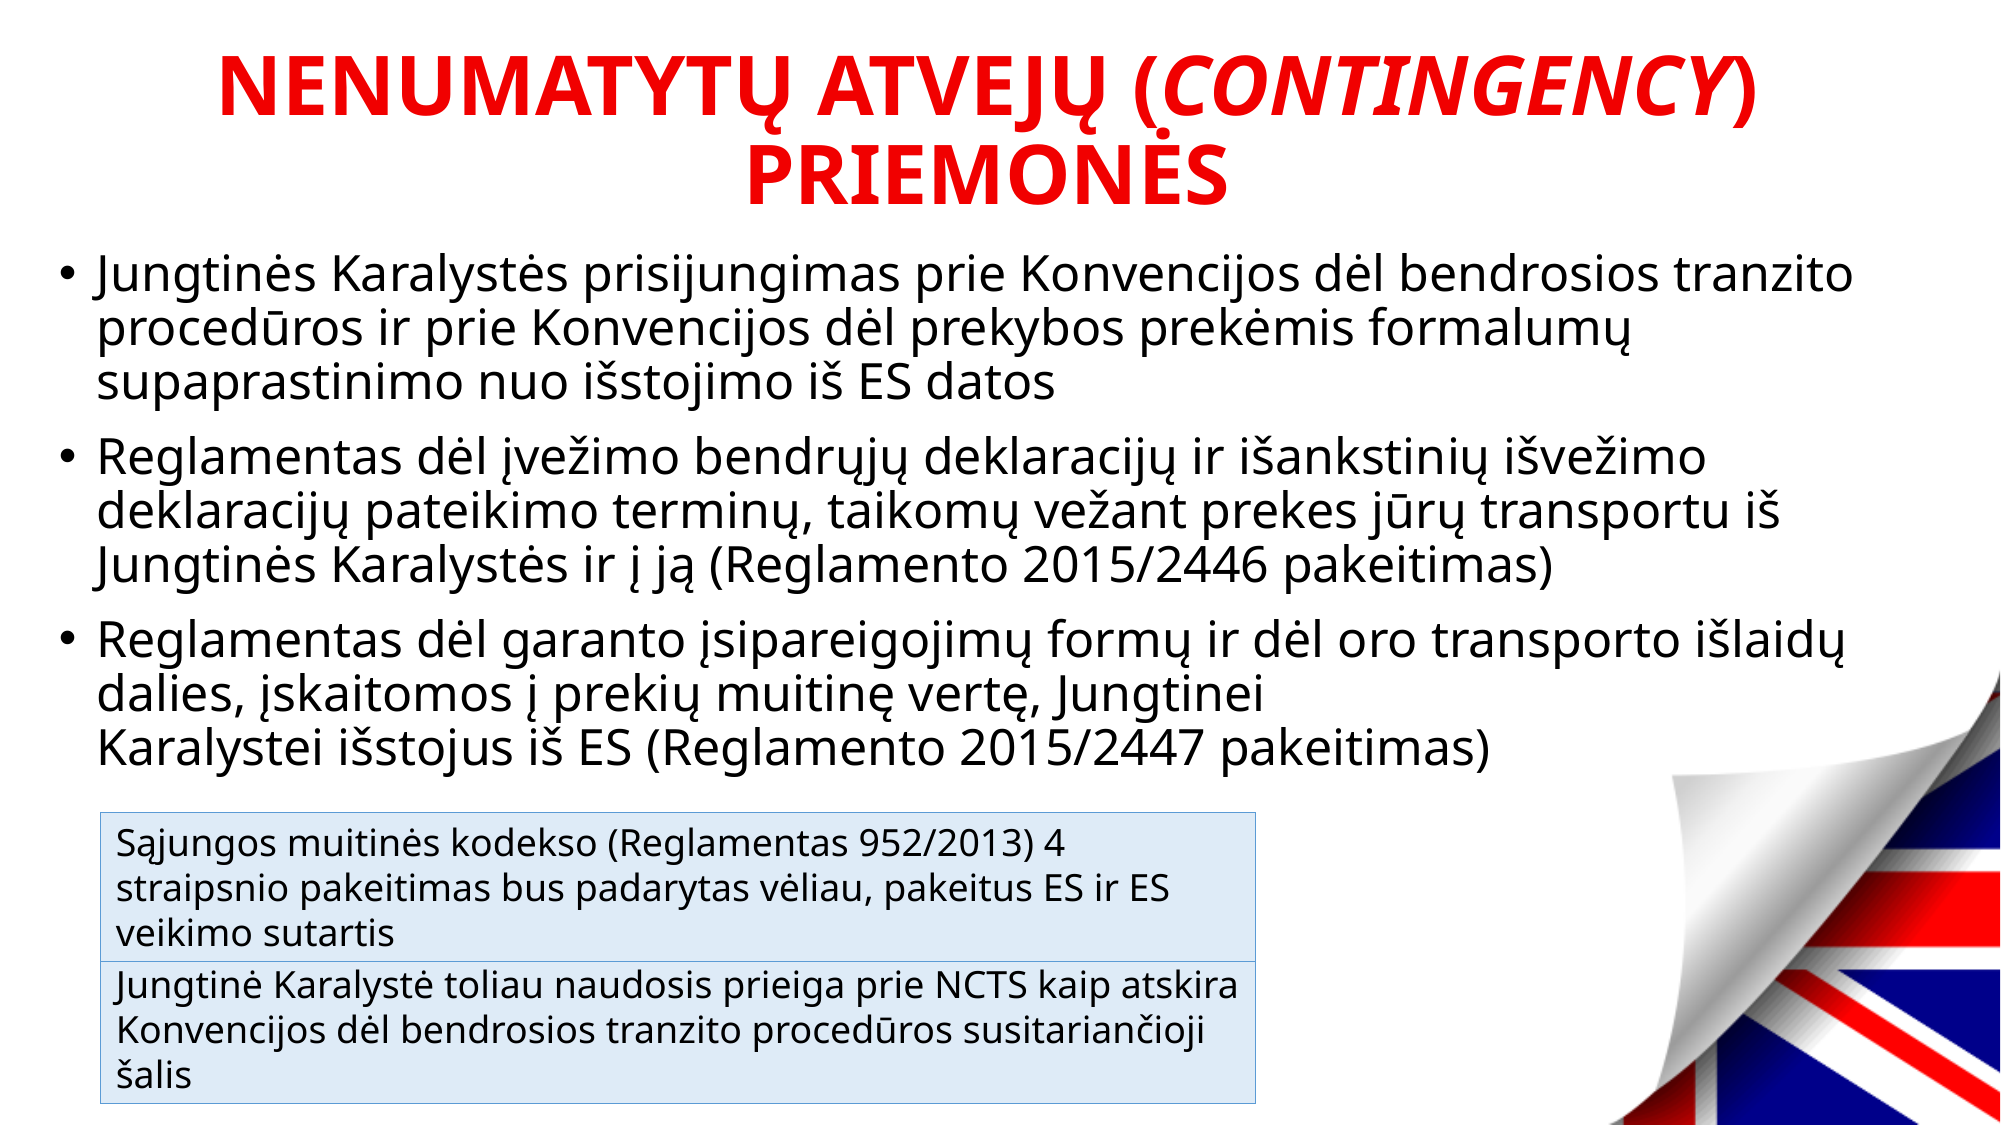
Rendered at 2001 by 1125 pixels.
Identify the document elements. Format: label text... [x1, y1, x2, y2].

text_box Jungtinė Karalystė toliau naudosis prieiga prie NCTS kaip atskira Konvencijos dėl bendrosios tranzito procedūros susitariančioji šalis [100, 962, 1256, 1104]
list Jungtinės Karalystės prisijungimas prie Konvencijos dėl bendrosios tranzito procedūros ir prie Konvencijos dėl prekybos prekėmis formalumų supaprastinimo nuo išstojimo iš ES datos Reglamentas dėl įvežimo bendrųjų deklaracijų ir išankstinių išvežimo deklaracijų pateikimo terminų, taikomų vežant prekes jūrų transportu iš Jungtinės Karalystės ir į ją (Reglamento 2015/2446 pakeitimas) Reglamentas dėl garanto įsipareigojimų formų ir dėl oro transporto išlaidų dalies, įskaitomos į prekių muitinę vertę, Jungtinei Karalystei išstojus iš ES (Reglamento 2015/2447 pakeitimas) [43, 240, 1923, 803]
picture [0, 0, 2001, 1125]
title NENUMATYTŲ ATVEJŲ (CONTINGENCY) PRIEMONĖS [122, 36, 1851, 231]
text_box Sąjungos muitinės kodekso (Reglamentas 952/2013) 4 straipsnio pakeitimas bus padarytas vėliau, pakeitus ES ir ES veikimo sutartis [100, 812, 1256, 962]
